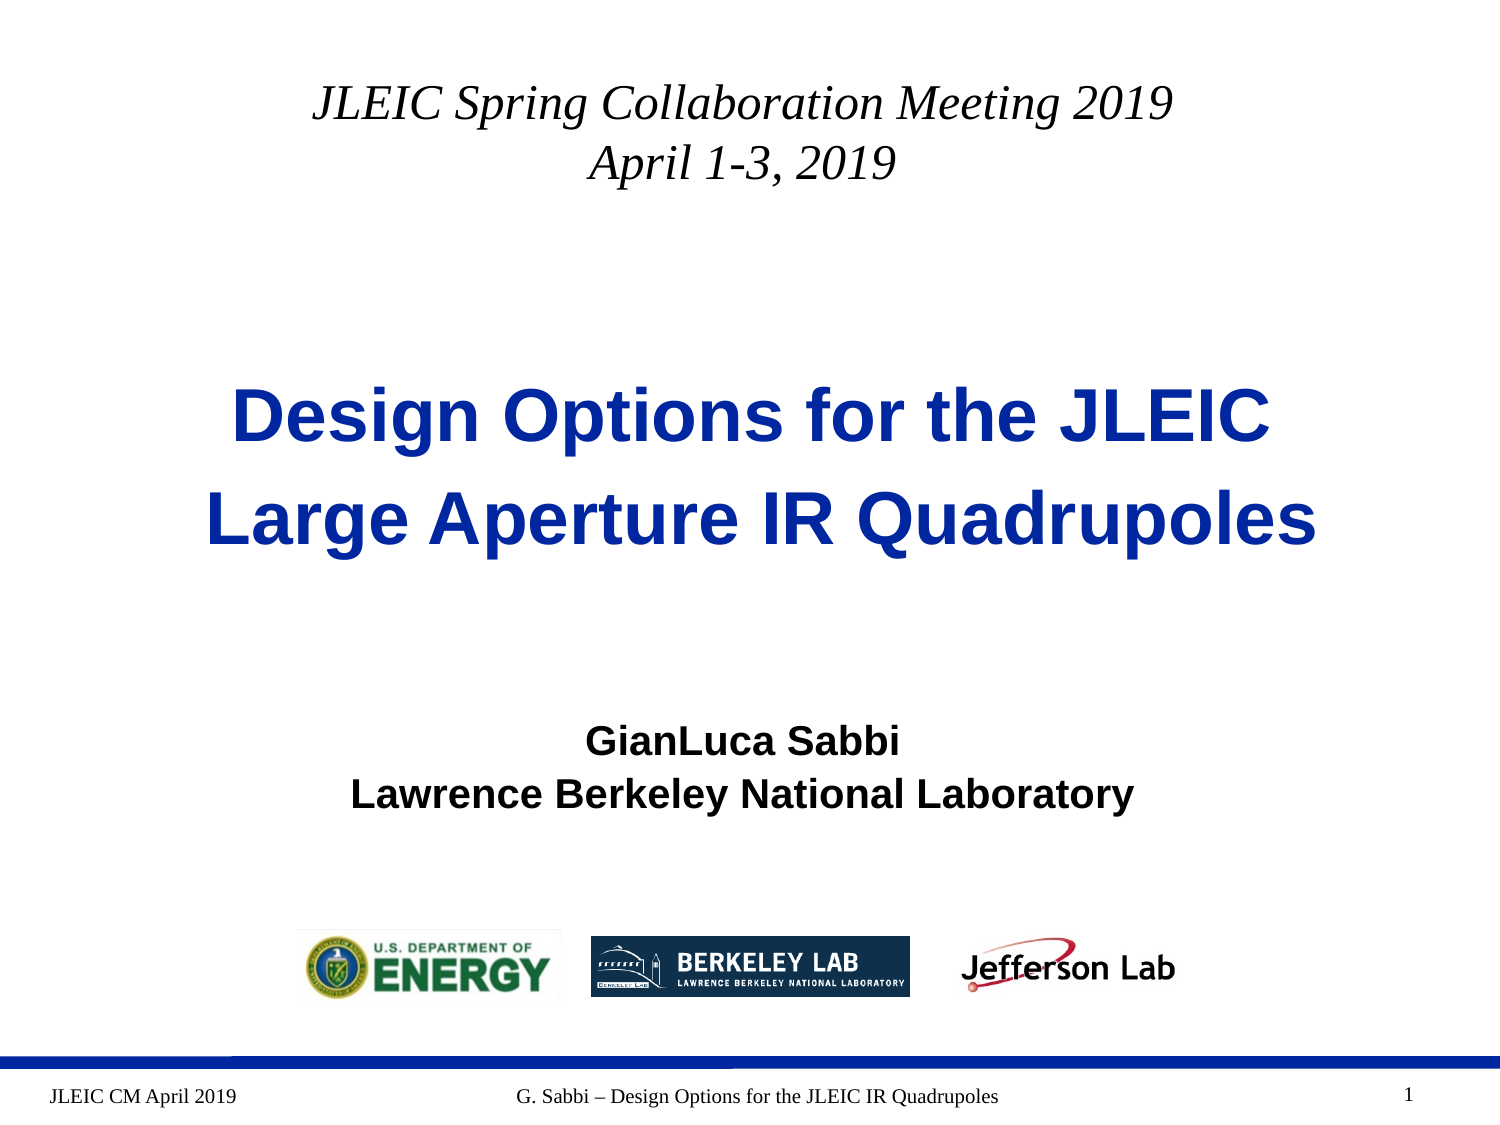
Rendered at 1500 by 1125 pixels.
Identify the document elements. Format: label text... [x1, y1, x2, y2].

picture [946, 928, 1185, 1004]
title Design Options for the JLEIC Large Aperture IR Quadrupoles [68, 324, 1457, 588]
picture [297, 922, 562, 1006]
text_box JLEIC Spring Collaboration Meeting 2019 April 1-3, 2019 [296, 62, 1189, 198]
subtitle GianLuca Sabbi Lawrence Berkeley National Laboratory [217, 712, 1268, 850]
picture [591, 936, 910, 997]
